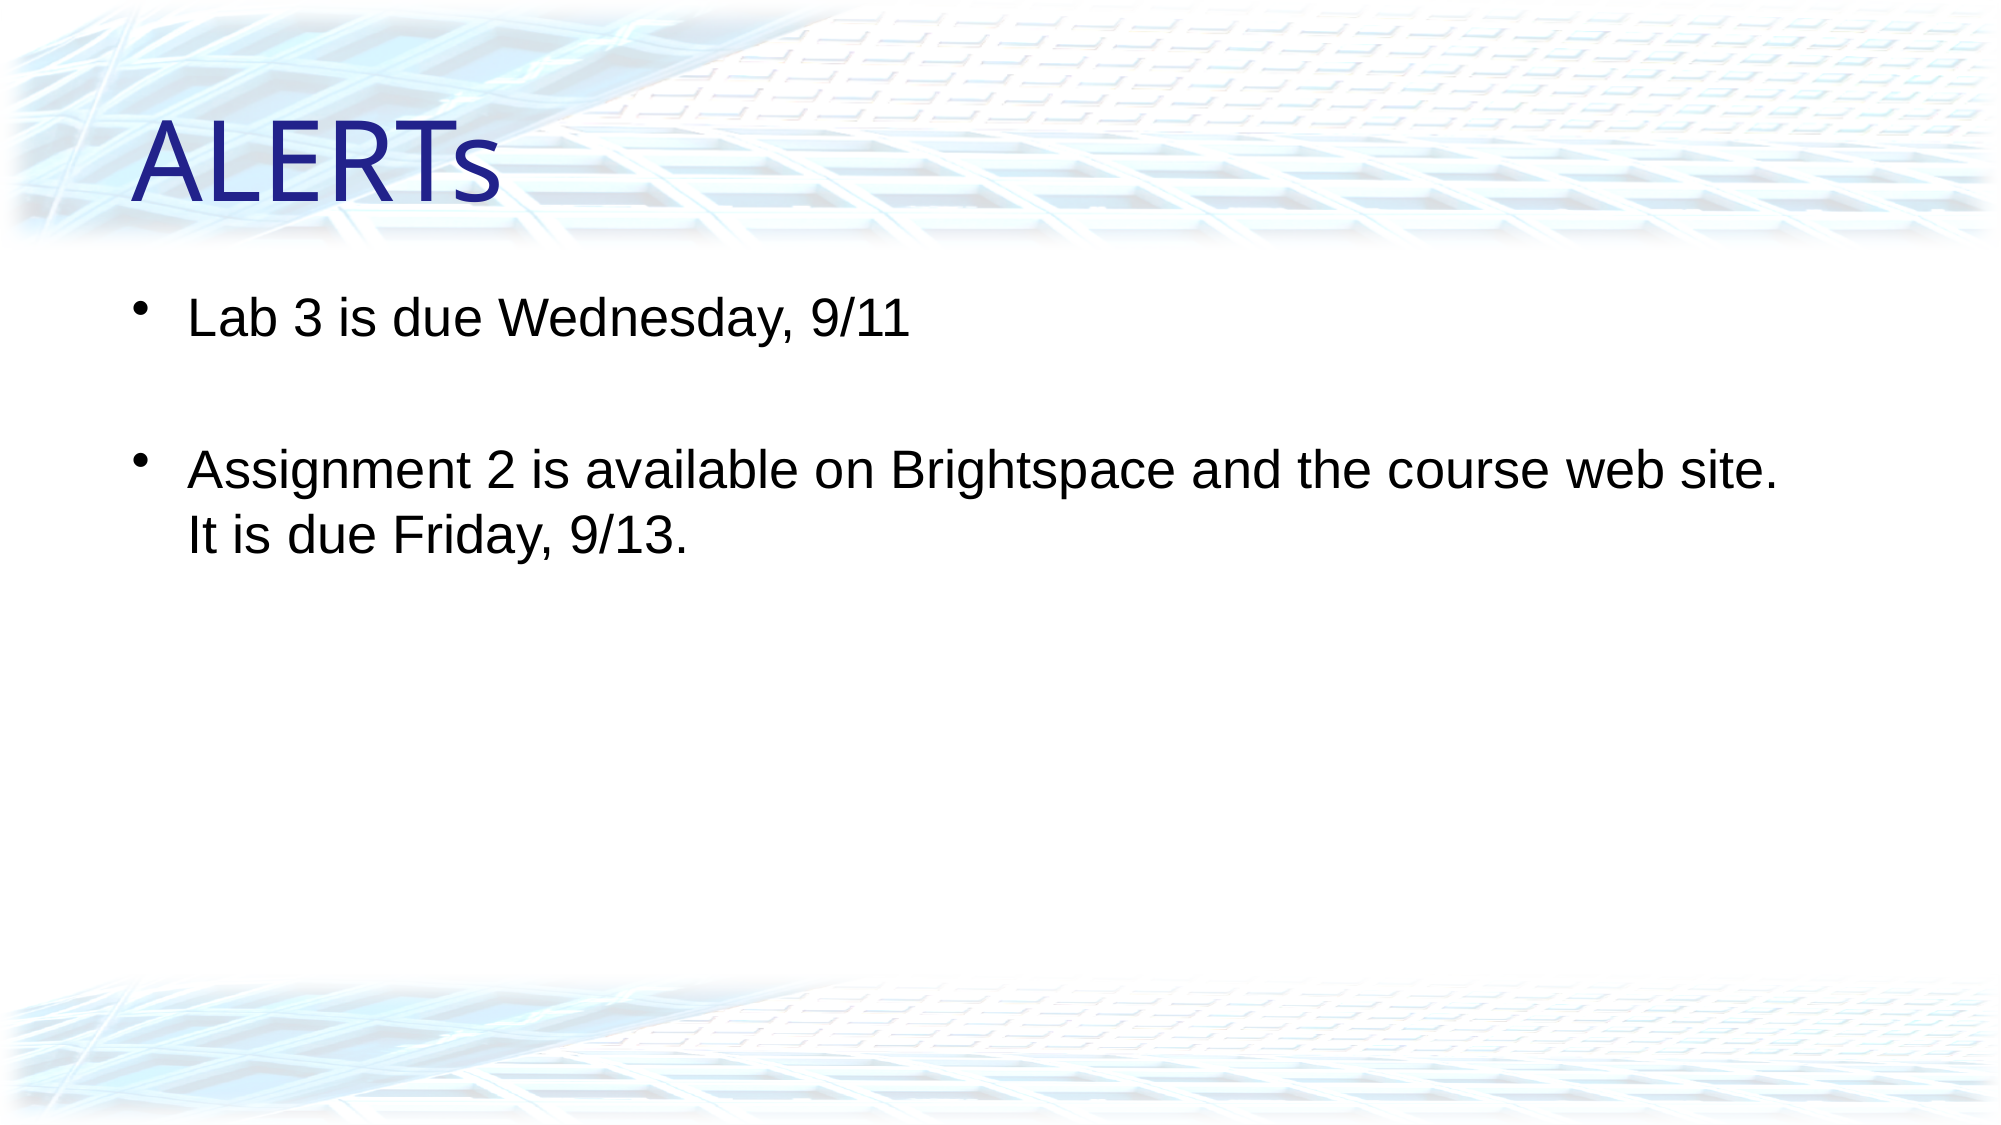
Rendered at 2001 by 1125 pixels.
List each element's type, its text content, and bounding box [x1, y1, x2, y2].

title ALERTs [116, 62, 1884, 250]
list Lab 3 is due Wednesday, 9/11 Assignment 2 is available on Brightspace and the course web site. It is due Friday, 9/13. [116, 275, 1884, 1025]
